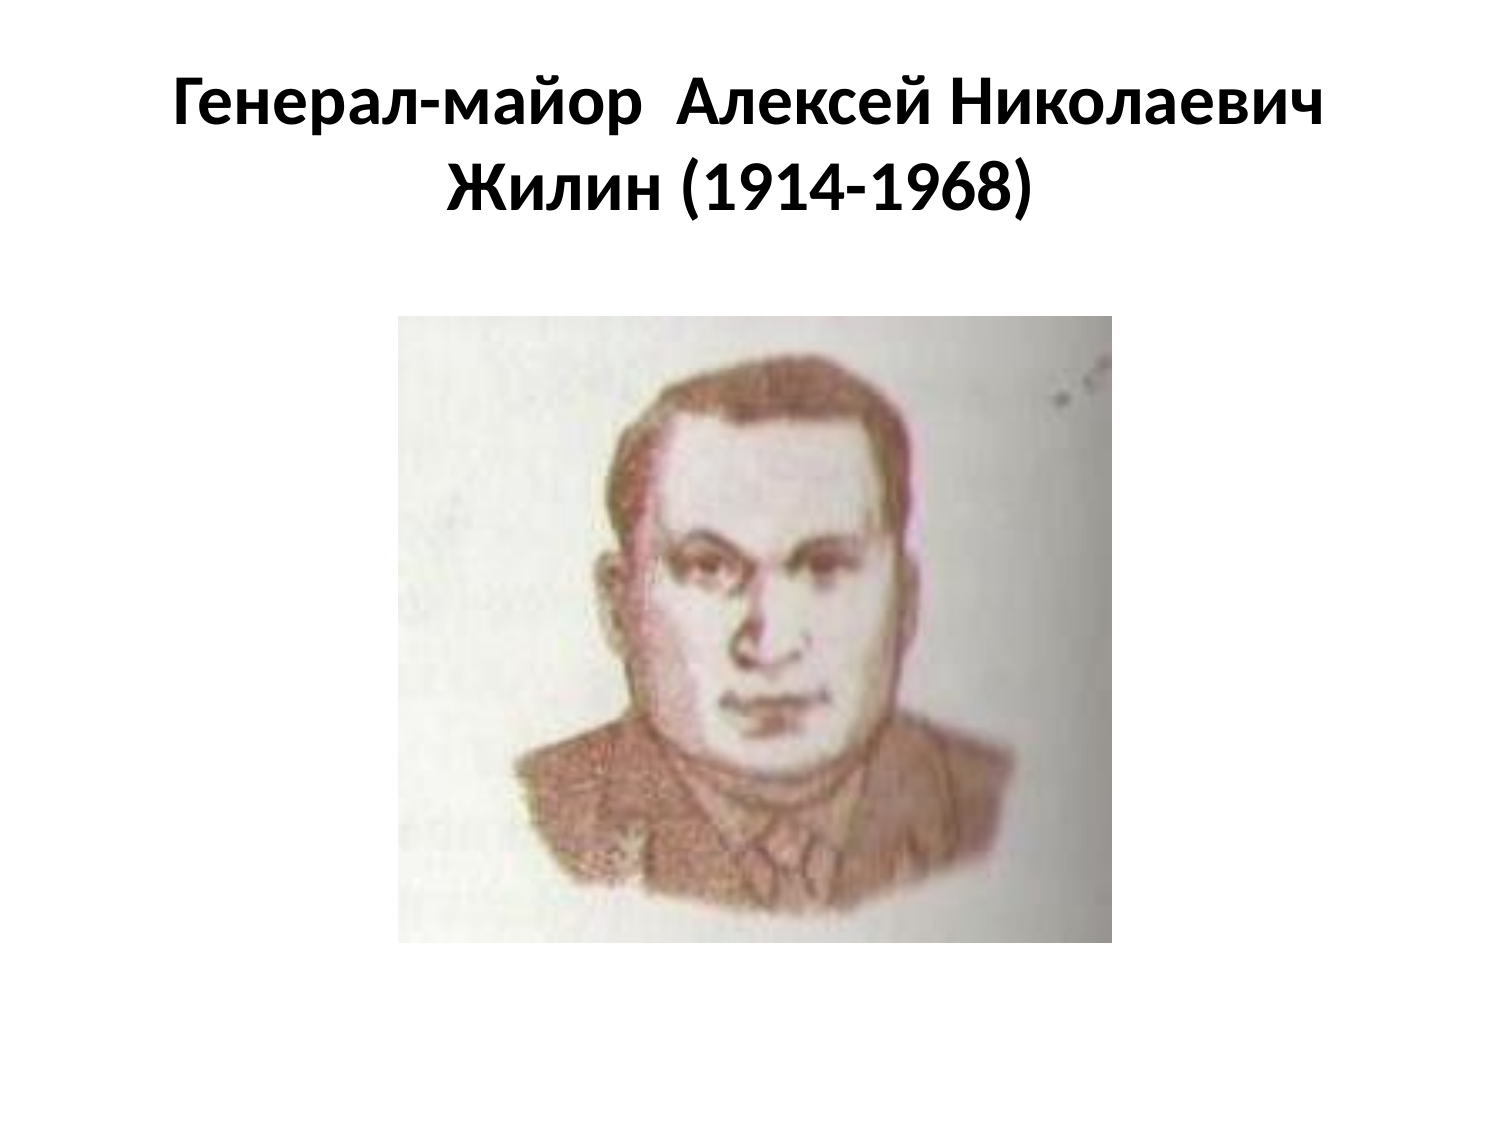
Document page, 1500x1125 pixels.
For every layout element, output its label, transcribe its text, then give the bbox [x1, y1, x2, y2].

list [398, 316, 1112, 943]
title Генерал-майор Алексей Николаевич Жилин (1914-1968) [75, 45, 1425, 233]
